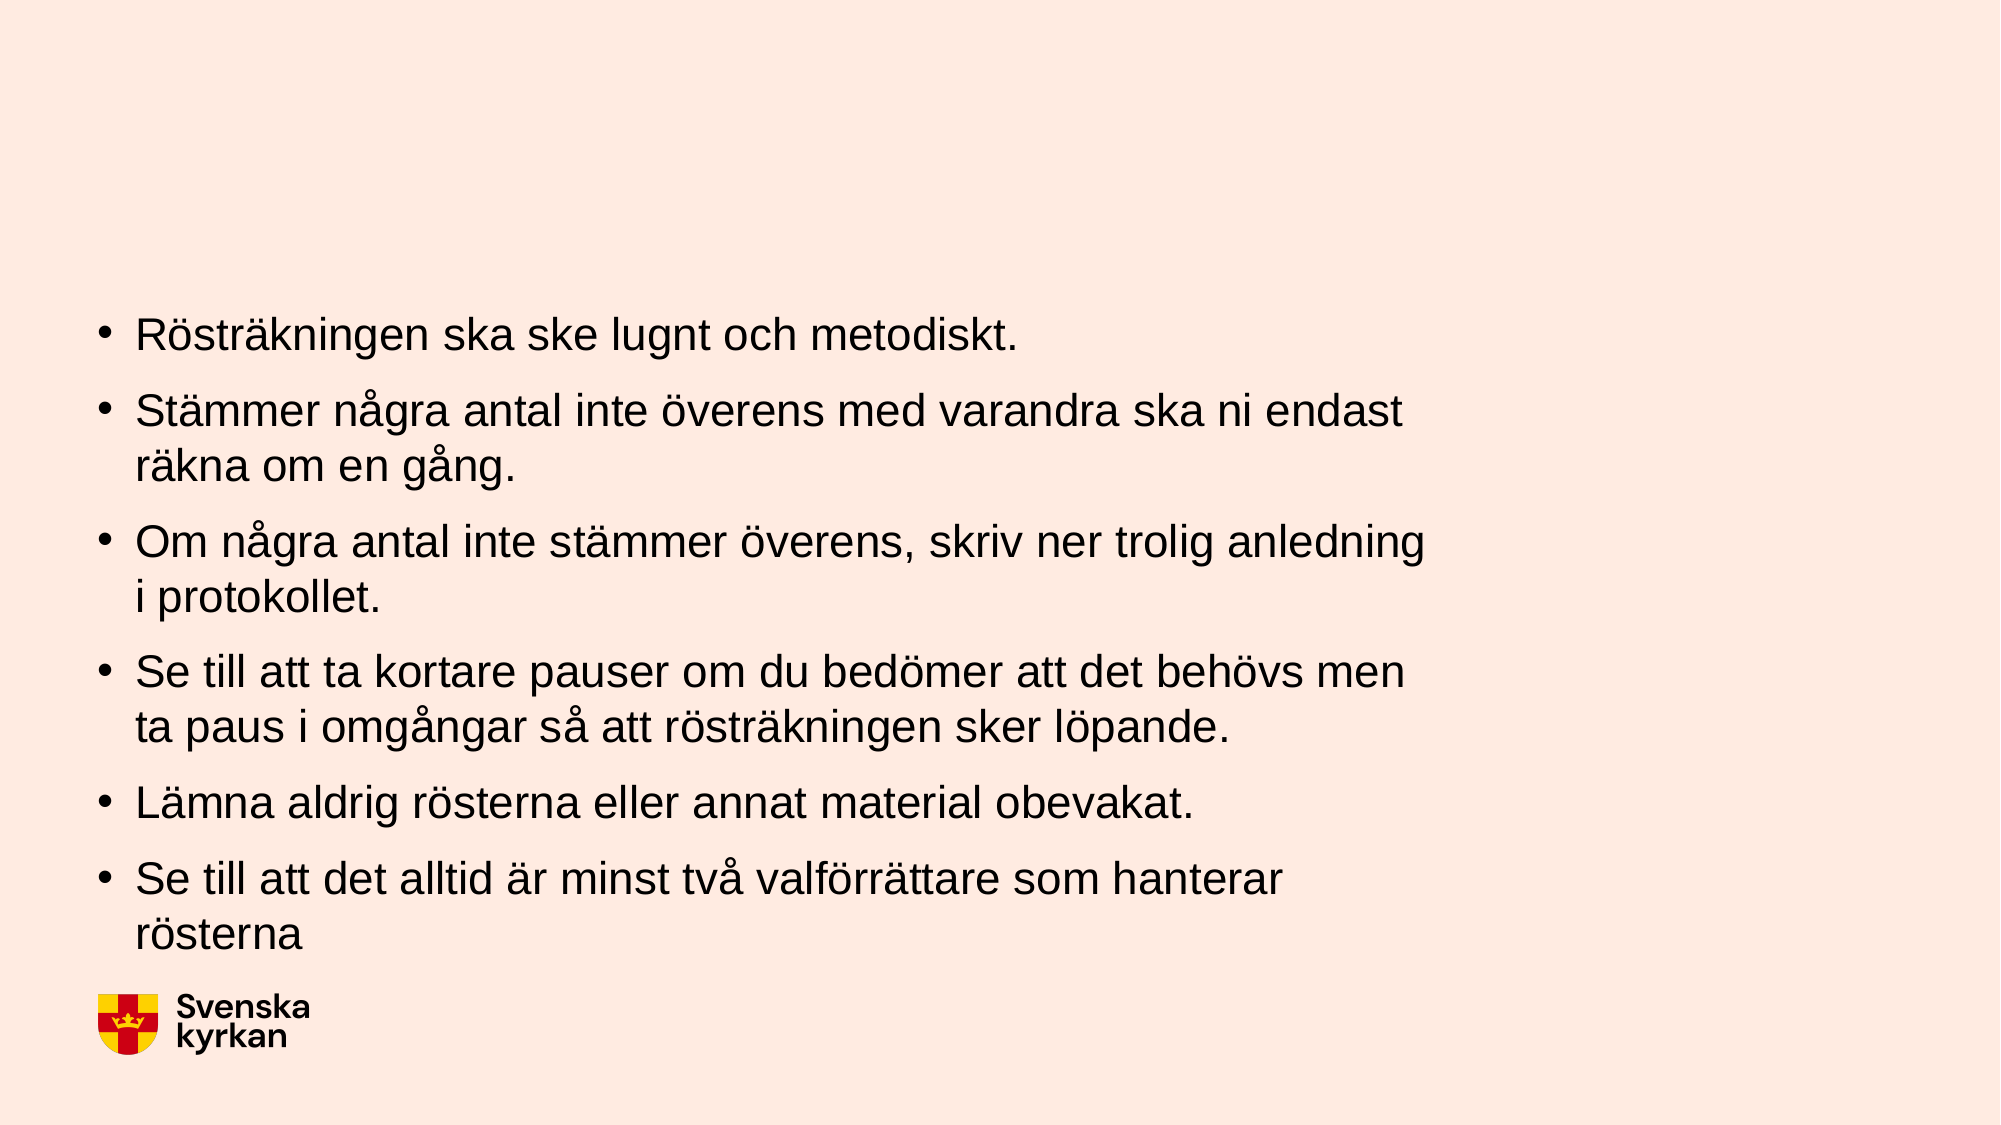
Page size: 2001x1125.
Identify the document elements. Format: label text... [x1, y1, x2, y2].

list Rösträkningen ska ske lugnt och metodiskt. Stämmer några antal inte överens med varandra ska ni endast räkna om en gång. Om några antal inte stämmer överens, skriv ner trolig anledning i protokollet. Se till att ta kortare pauser om du bedömer att det behövs men ta paus i omgångar så att rösträkningen sker löpande. Lämna aldrig rösterna eller annat material obevakat. Se till att det alltid är minst två valförrättare som hanterar rösterna [97, 304, 1437, 1011]
picture [78, 974, 329, 1075]
